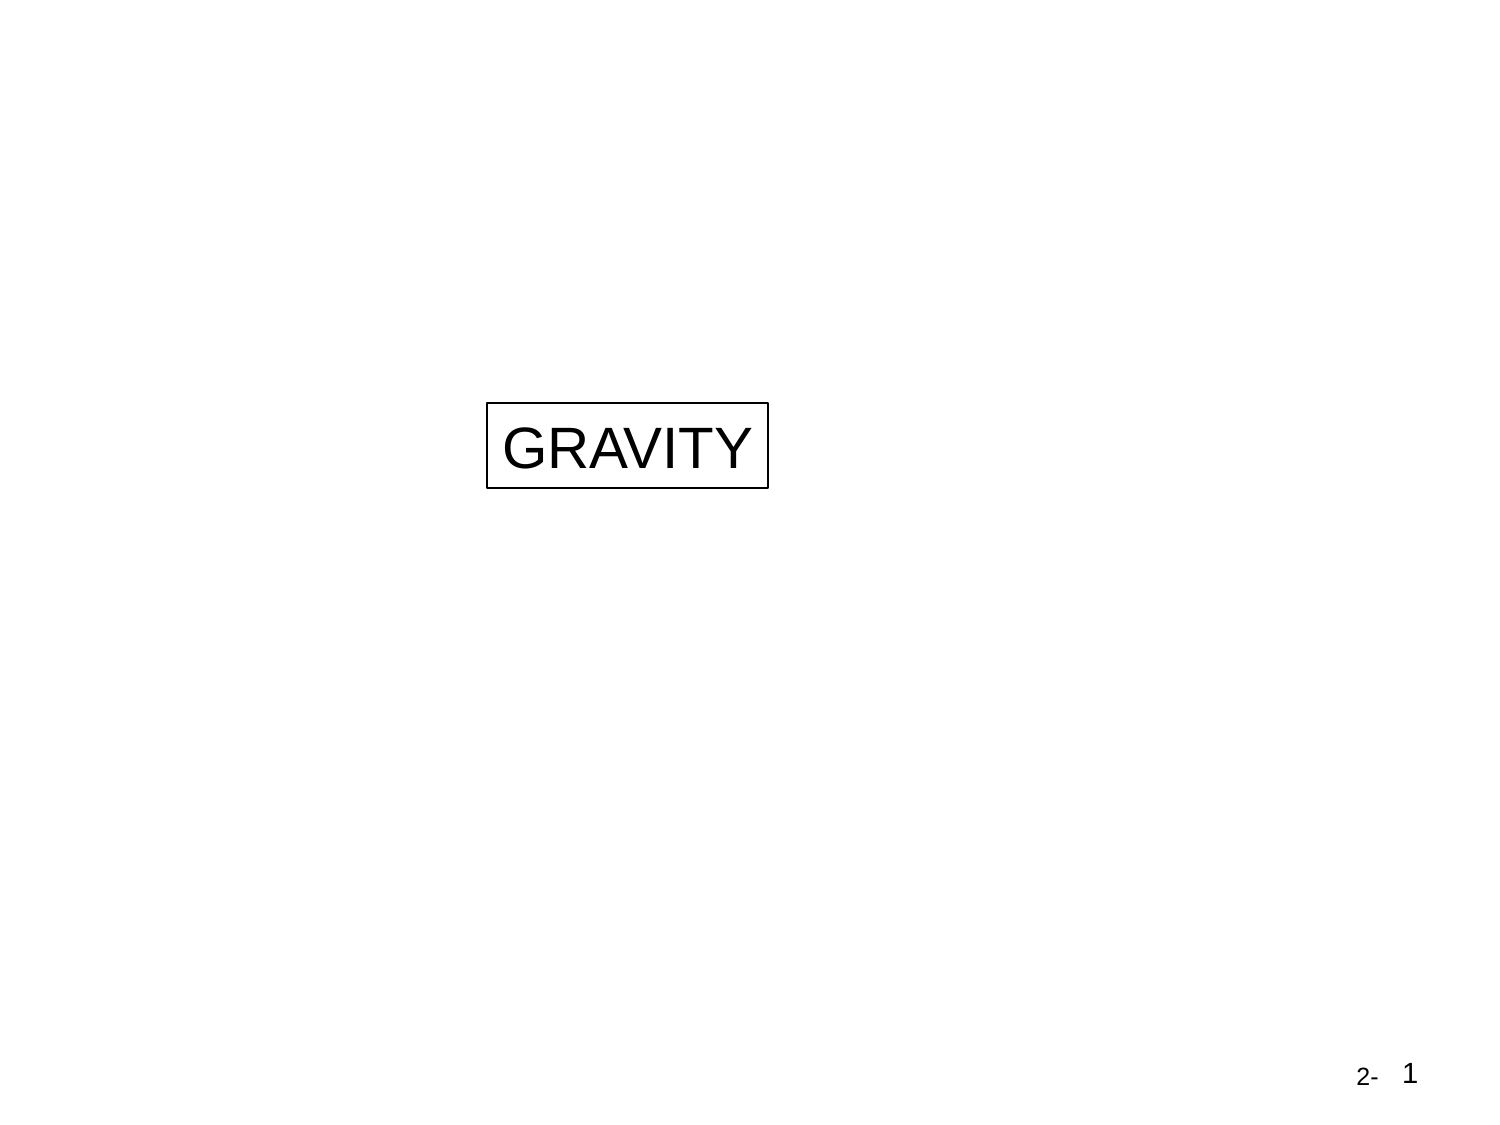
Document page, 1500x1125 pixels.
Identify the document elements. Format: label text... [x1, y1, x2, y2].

slide_number 1 [1083, 1046, 1434, 1125]
text_box GRAVITY [487, 402, 769, 488]
